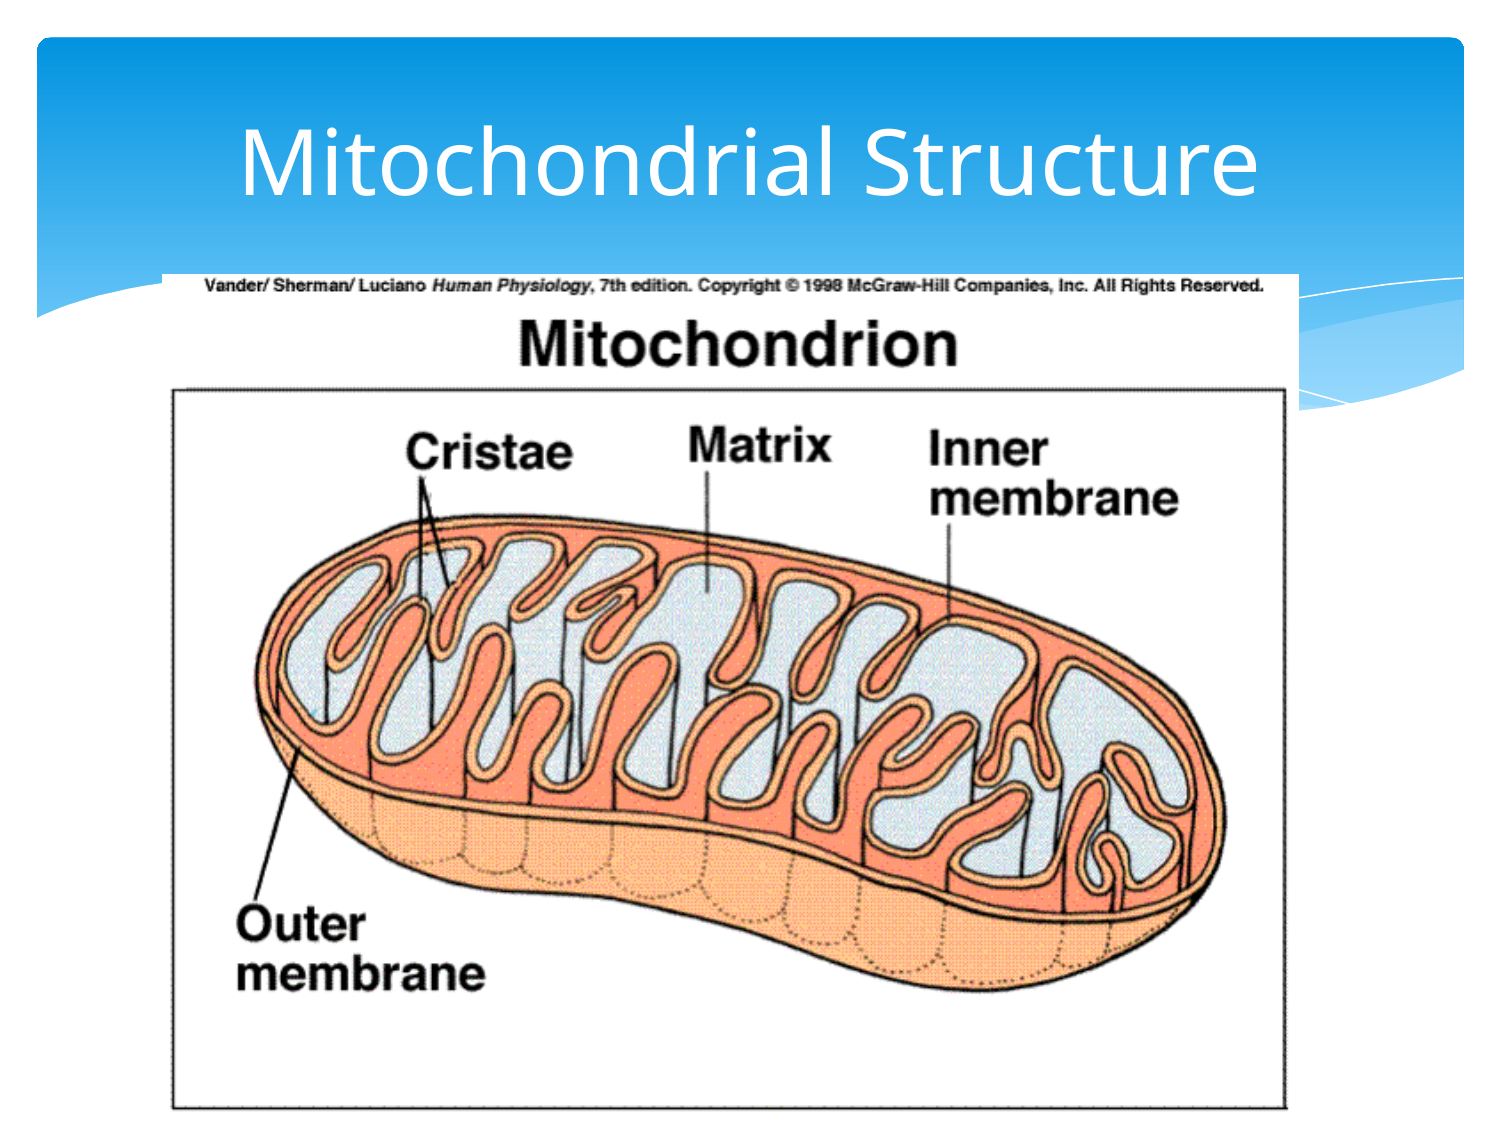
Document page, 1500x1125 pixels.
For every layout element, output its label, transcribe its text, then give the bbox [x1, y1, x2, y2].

title Mitochondrial Structure [75, 55, 1425, 261]
picture [162, 274, 1299, 1125]
